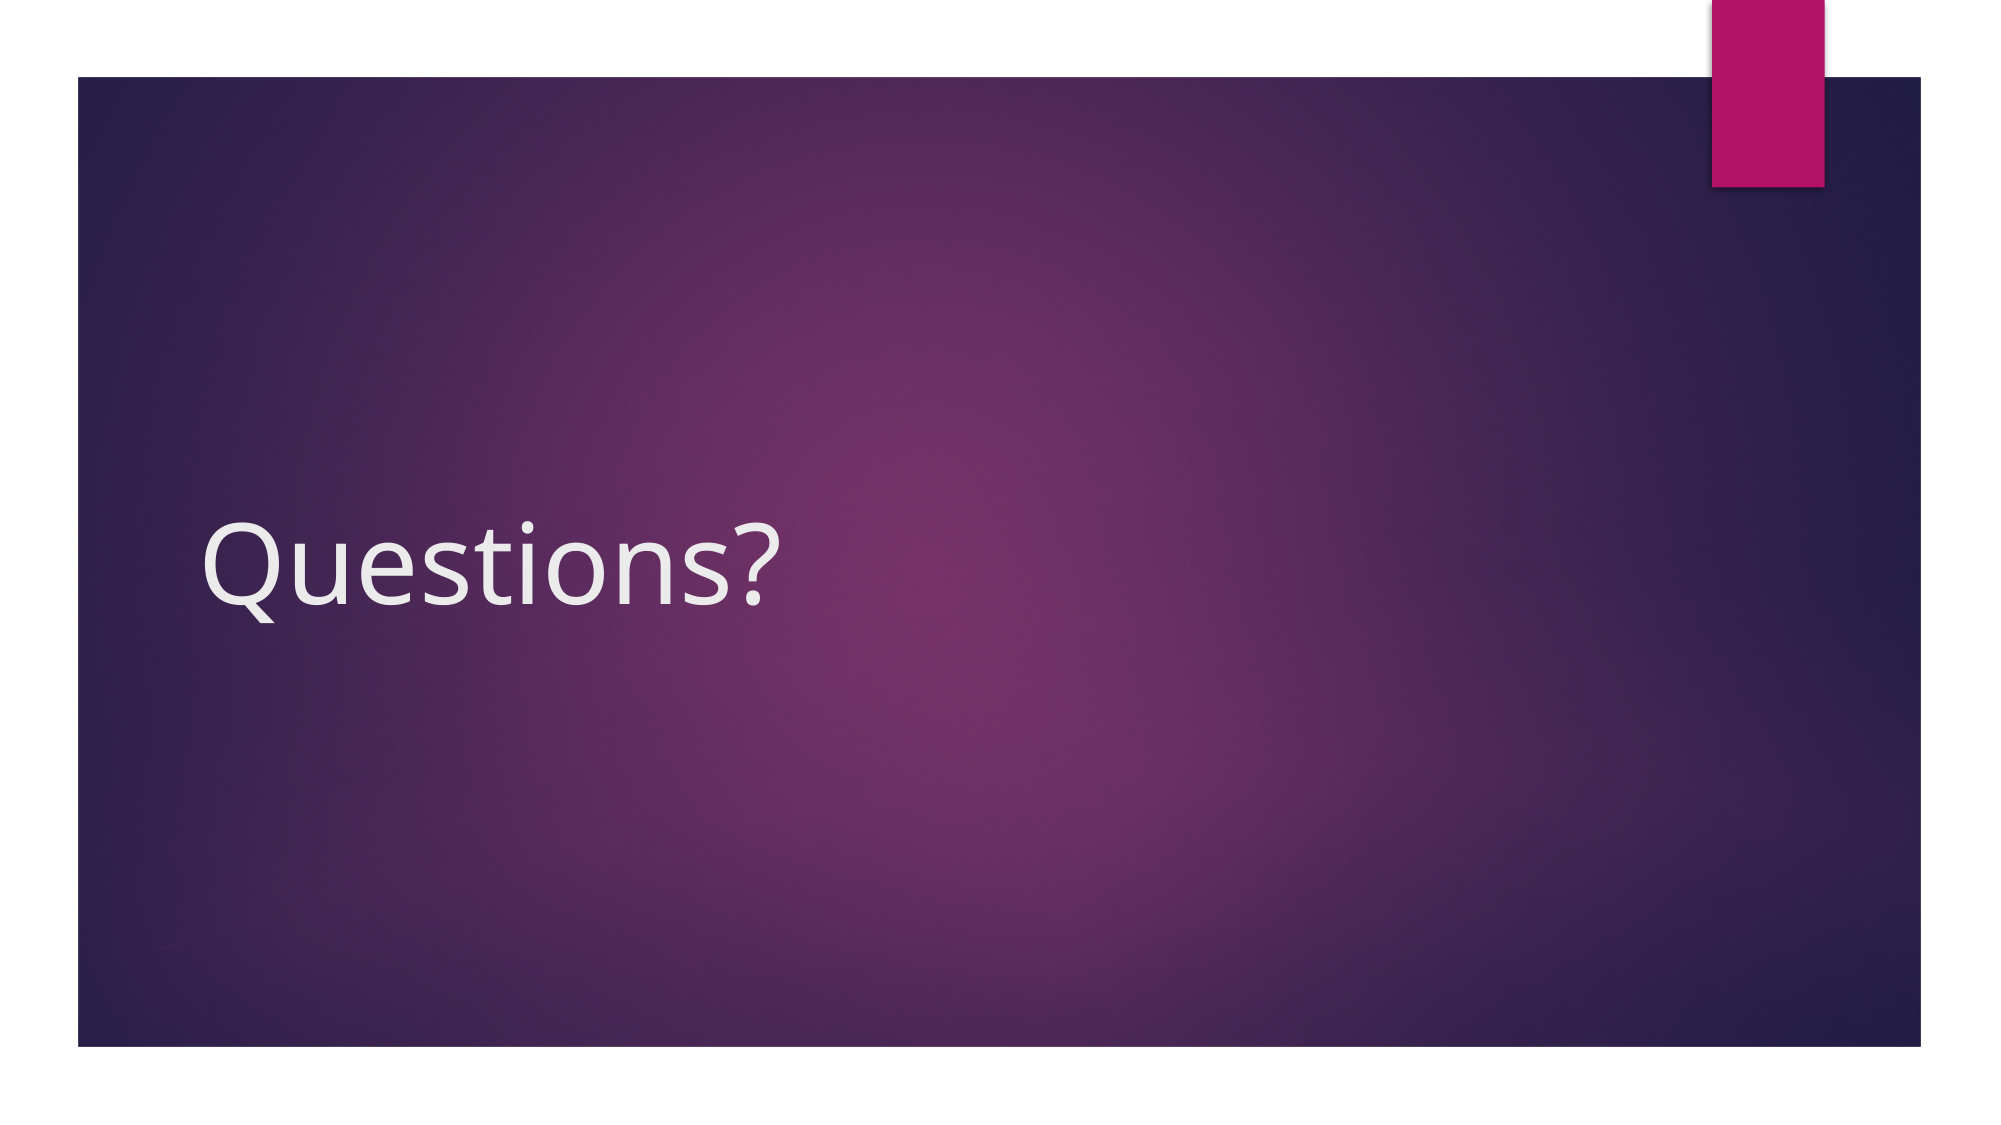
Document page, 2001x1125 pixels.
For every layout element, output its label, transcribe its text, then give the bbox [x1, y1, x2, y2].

title Questions? [183, 154, 1819, 635]
